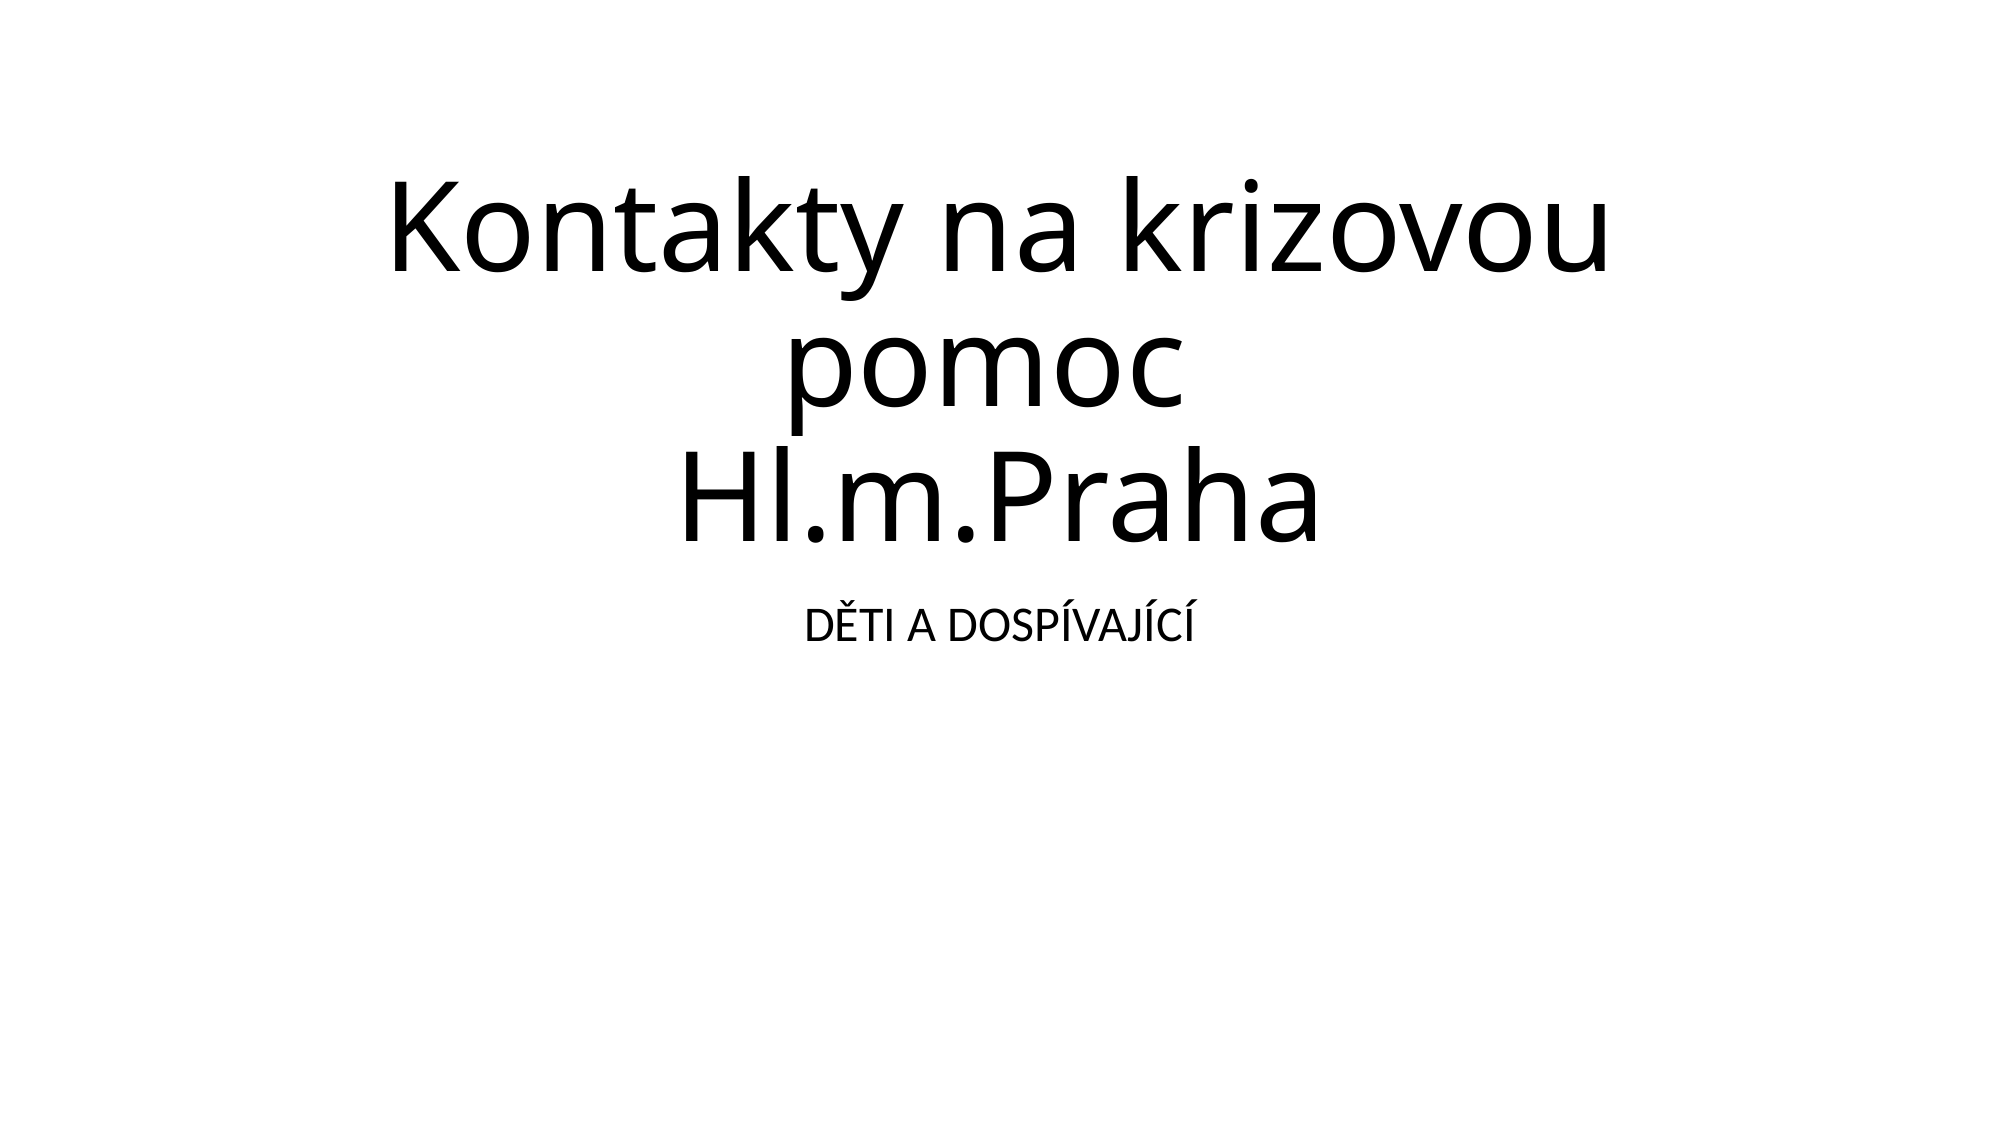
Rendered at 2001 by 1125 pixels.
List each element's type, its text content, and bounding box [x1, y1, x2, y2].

title Kontakty na krizovou pomoc Hl.m.Praha [249, 184, 1750, 576]
subtitle DĚTI A DOSPÍVAJÍCÍ [249, 590, 1750, 863]
